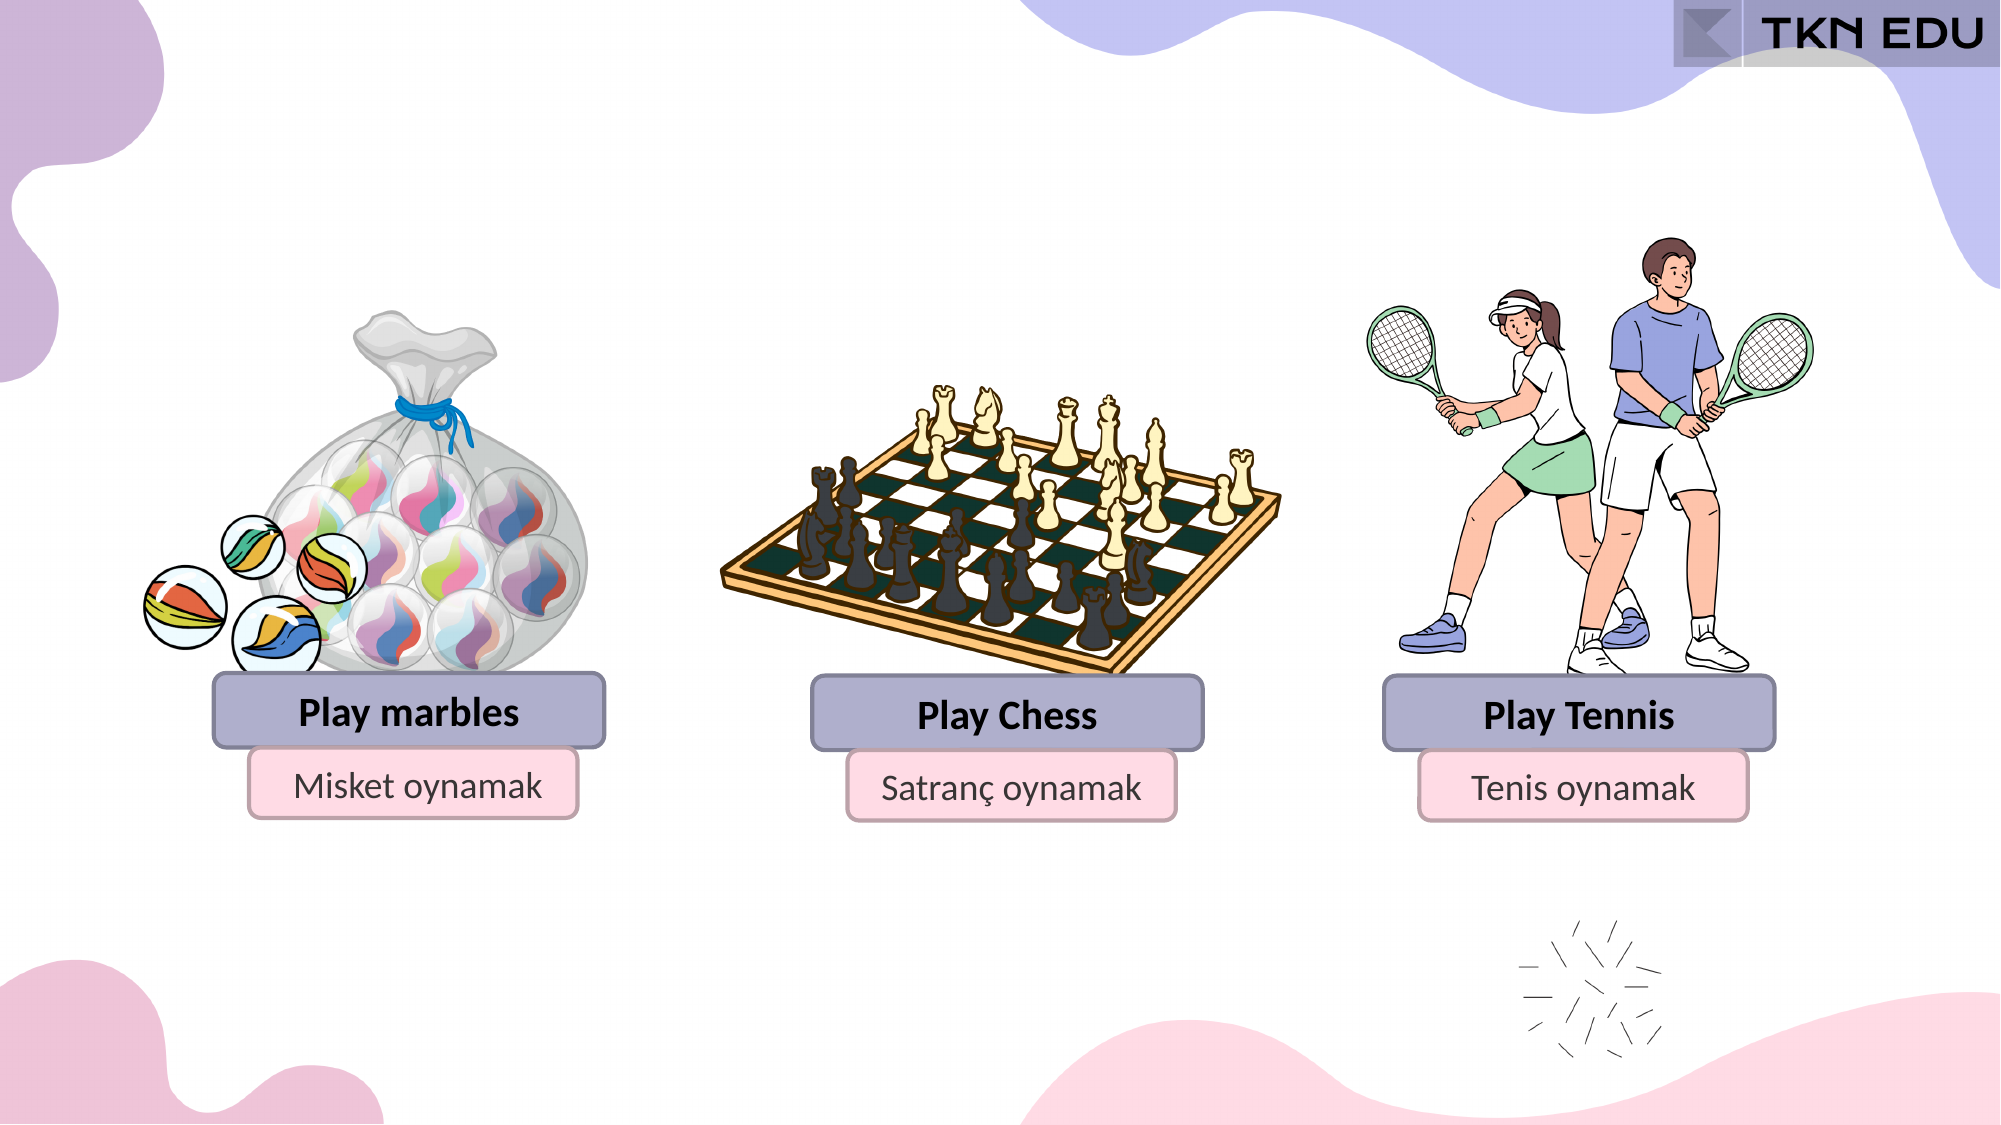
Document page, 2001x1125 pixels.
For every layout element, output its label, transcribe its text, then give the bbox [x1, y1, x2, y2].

text_box Play Chess [822, 678, 1193, 748]
text_box [249, 747, 577, 818]
text_box [847, 750, 1176, 821]
picture [0, 0, 2001, 1125]
text_box [213, 672, 605, 748]
text_box [812, 675, 1203, 751]
text_box Play marbles [224, 675, 594, 745]
text_box [1384, 675, 1775, 751]
text_box Tenis oynamak [1429, 758, 1738, 813]
text_box Play Tennis [1394, 678, 1765, 748]
text_box Misket oynamak [258, 755, 578, 813]
text_box [1419, 750, 1748, 821]
text_box Satranç oynamak [857, 758, 1167, 813]
